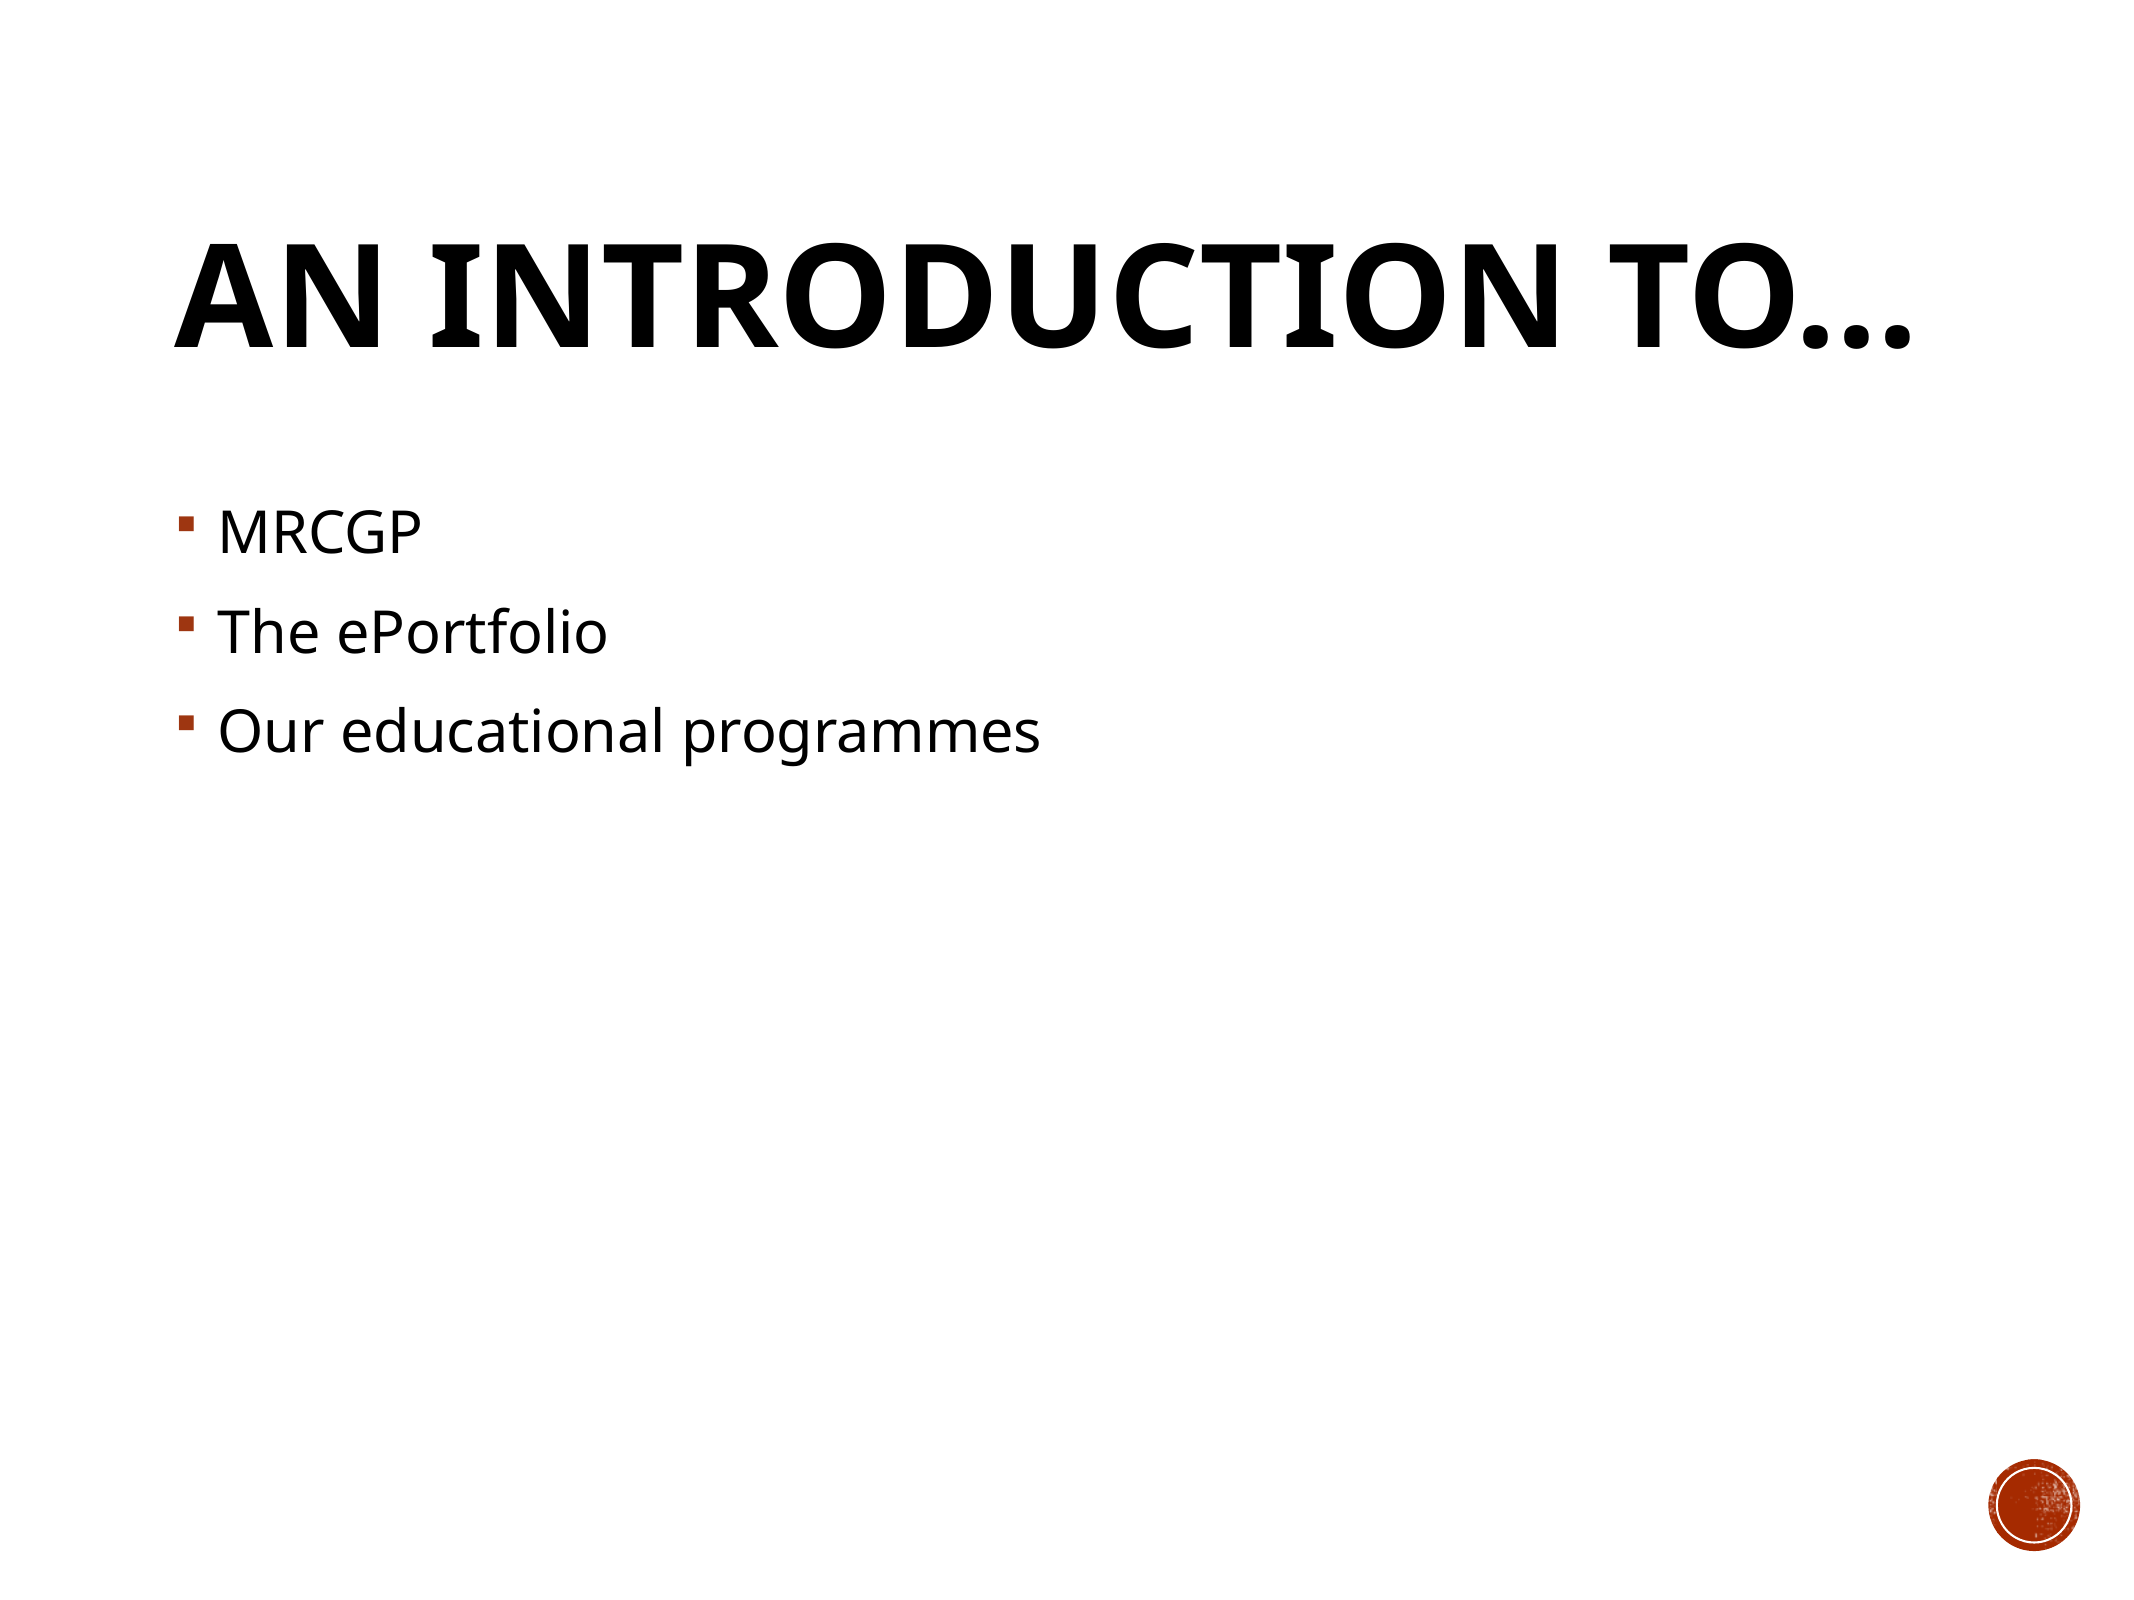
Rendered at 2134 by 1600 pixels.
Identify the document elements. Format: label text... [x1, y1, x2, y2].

title An introduction to… [159, 113, 1974, 489]
list MRCGP The ePortfolio Our educational programmes [159, 494, 1974, 1440]
